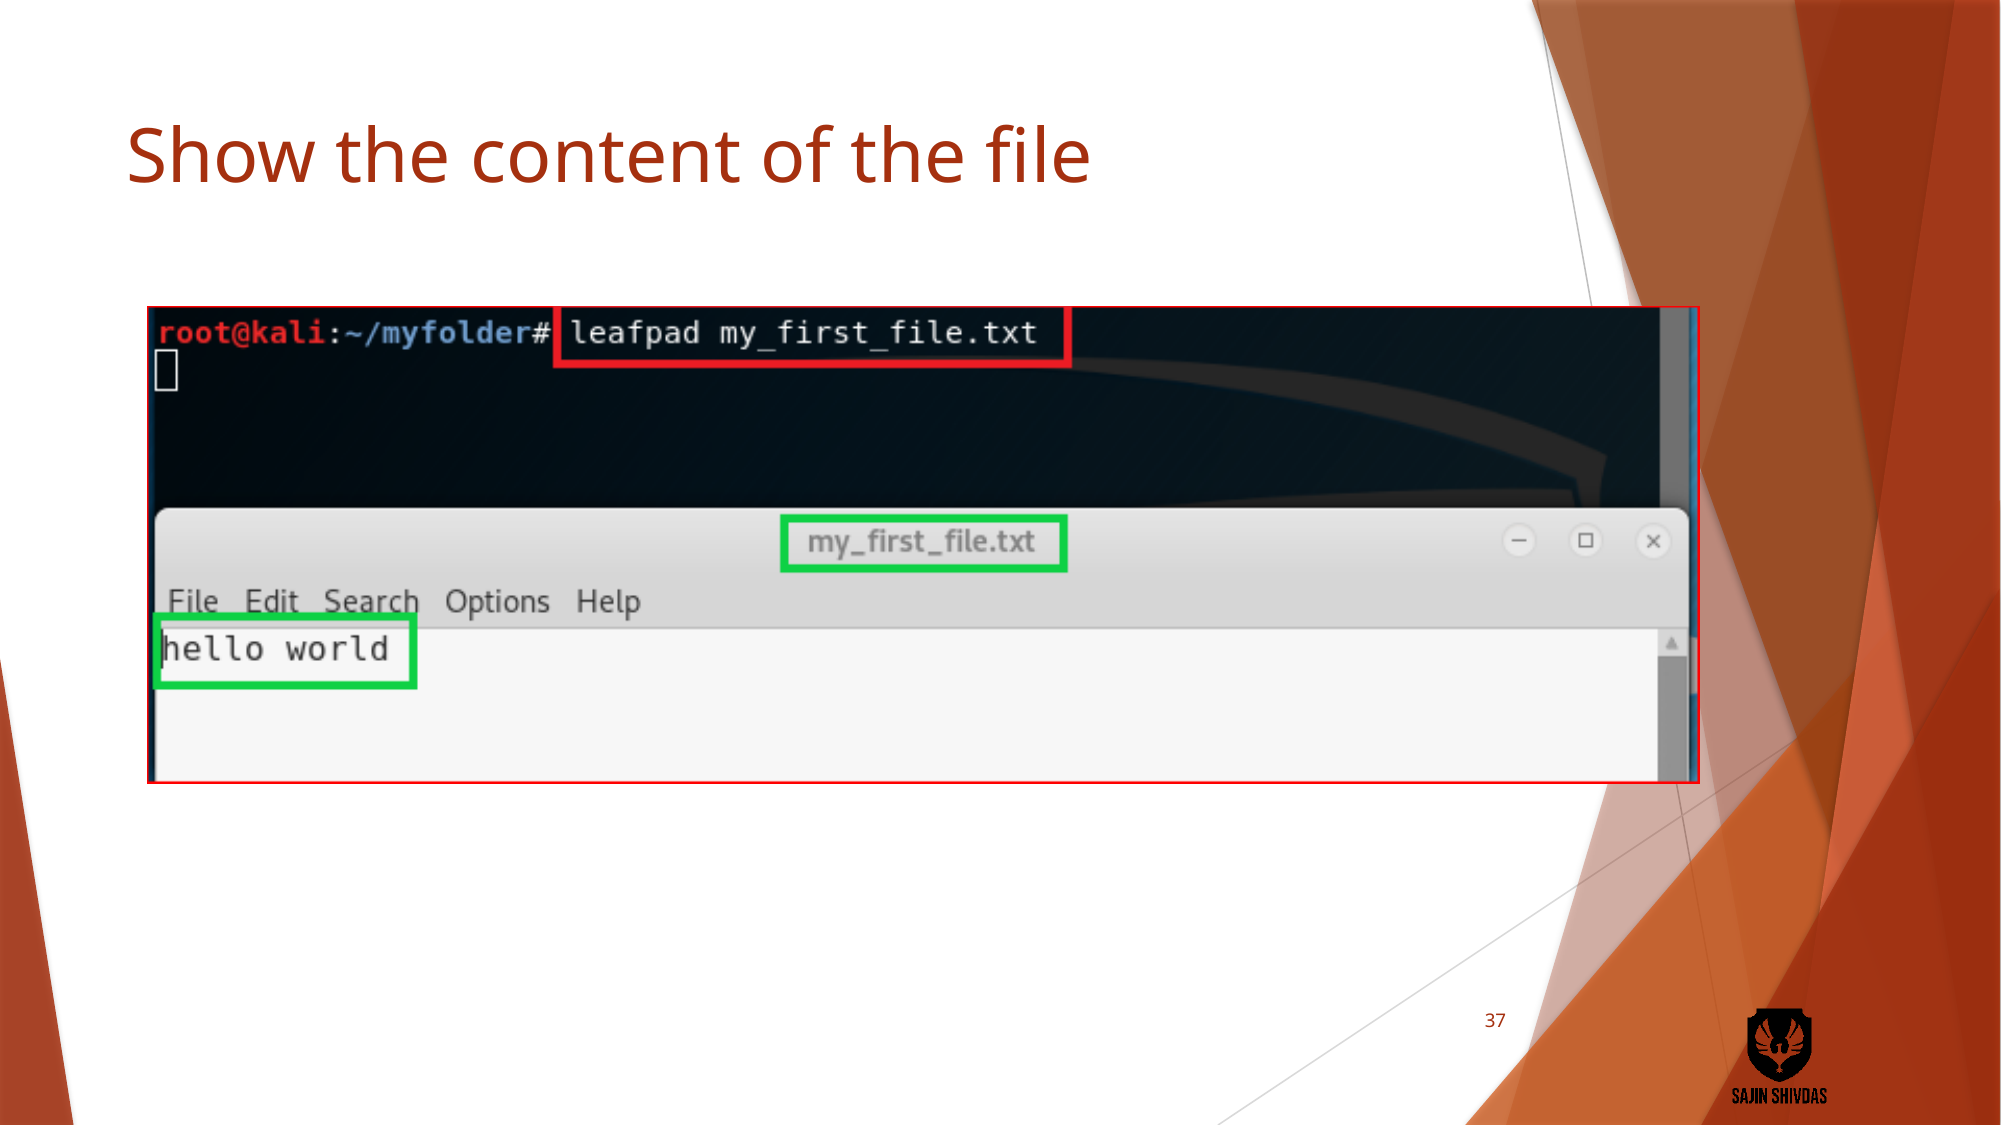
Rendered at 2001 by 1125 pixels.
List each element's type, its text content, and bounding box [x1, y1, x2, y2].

picture [1721, 998, 1840, 1116]
slide_number 37 [1409, 991, 1522, 1051]
title Show the content of the file [111, 99, 1522, 317]
picture [146, 306, 1701, 785]
